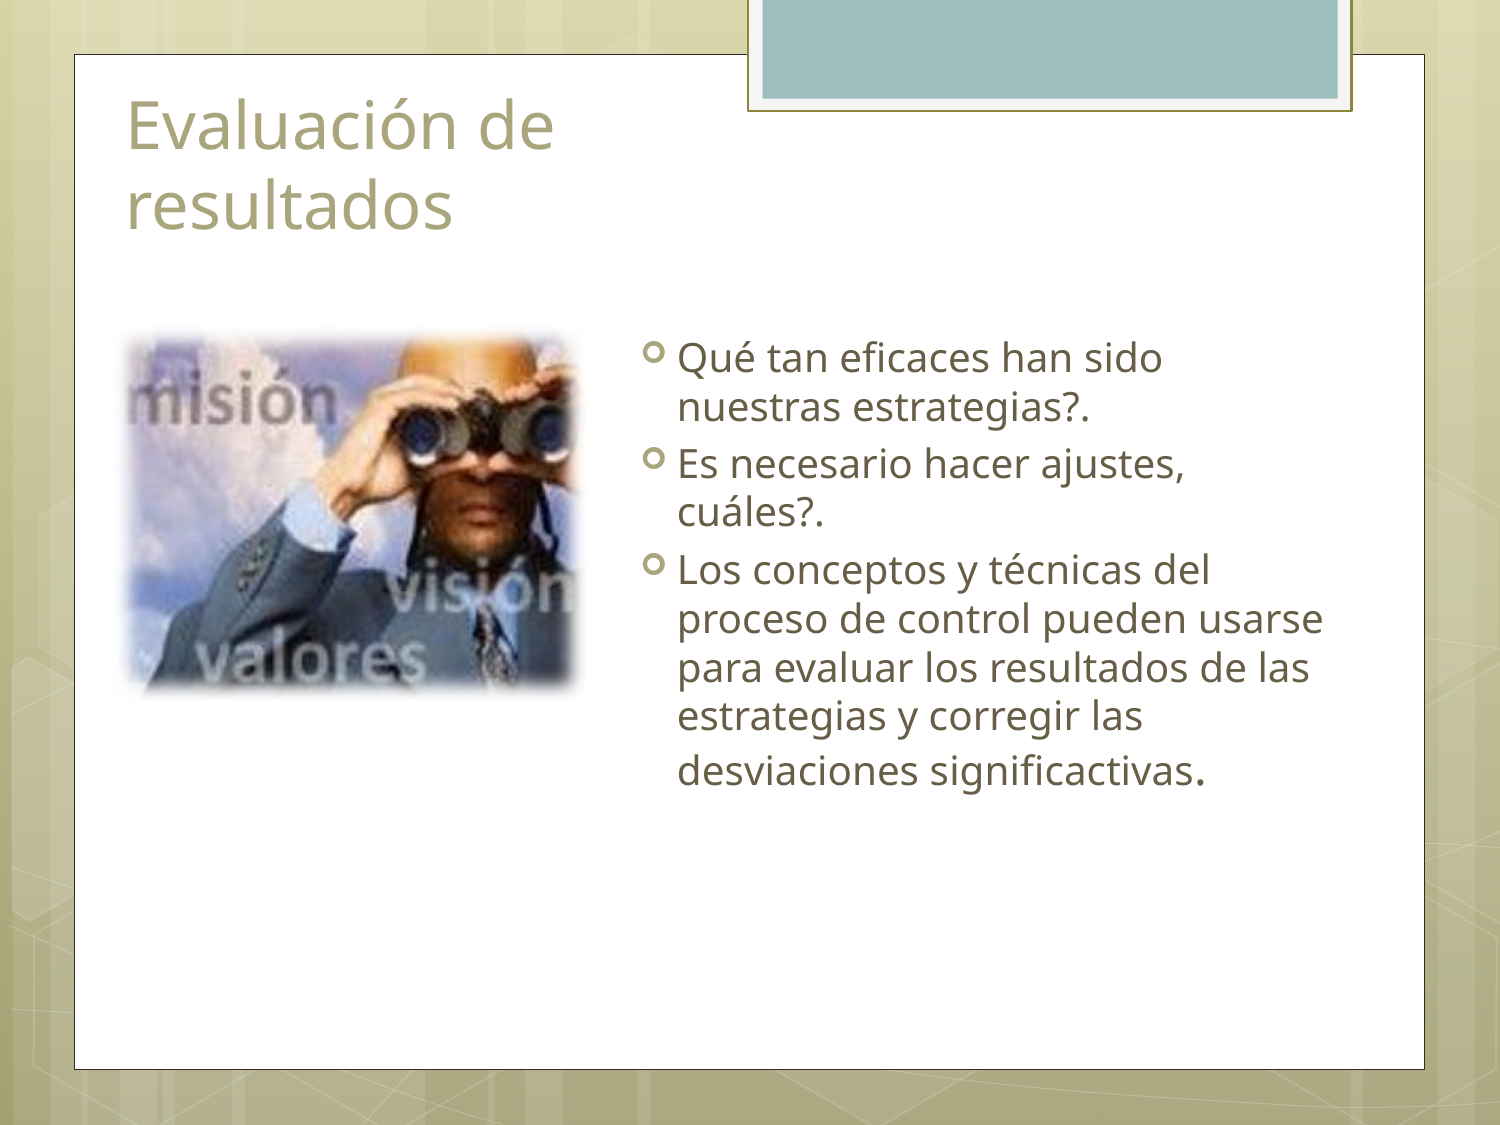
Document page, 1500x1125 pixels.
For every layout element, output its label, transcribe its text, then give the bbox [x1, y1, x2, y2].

picture [112, 324, 588, 704]
list Qué tan eficaces han sido nuestras estrategias?. Es necesario hacer ajustes, cuáles?. Los conceptos y técnicas del proceso de control pueden usarse para evaluar los resultados de las estrategias y corregir las desviaciones significactivas. [616, 324, 1340, 825]
title Evaluación de resultados [110, 125, 873, 250]
